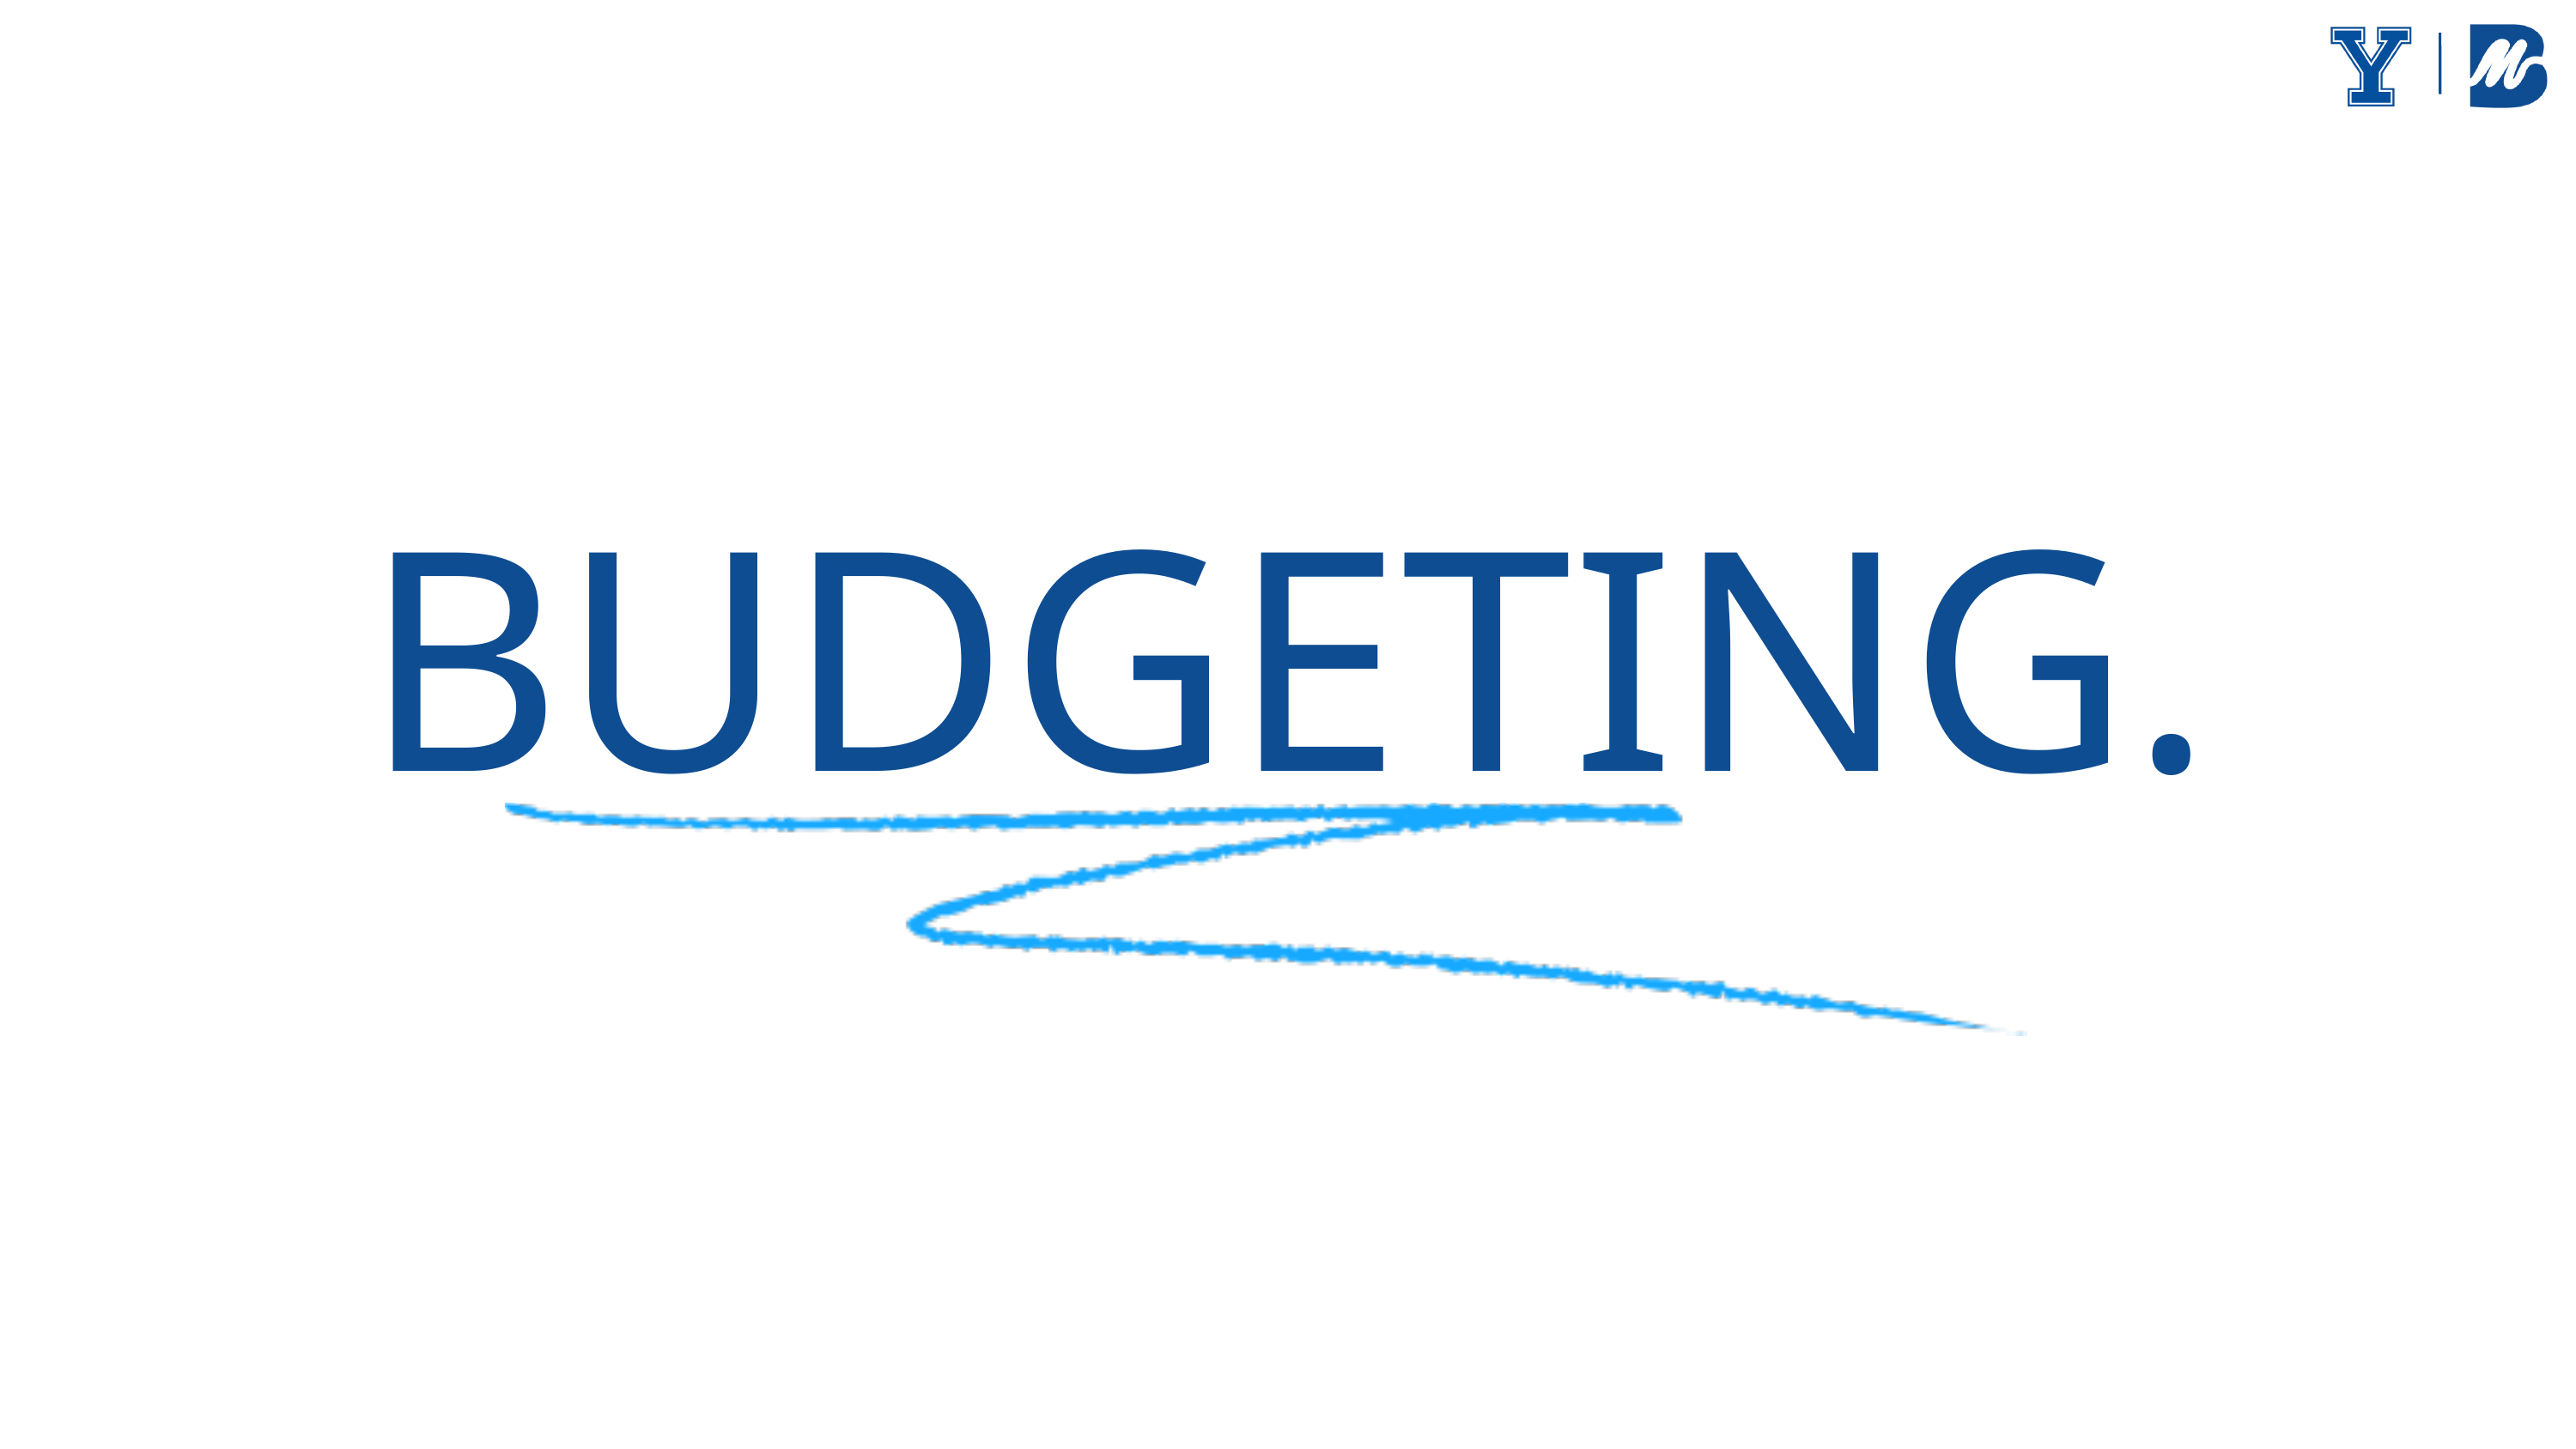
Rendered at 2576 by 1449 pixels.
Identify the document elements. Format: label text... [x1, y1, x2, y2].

text_box [504, 834, 2027, 1036]
text_box [2453, 13, 2561, 119]
text_box [2327, 21, 2416, 112]
text_box BUDGETING. [173, 435, 2403, 834]
